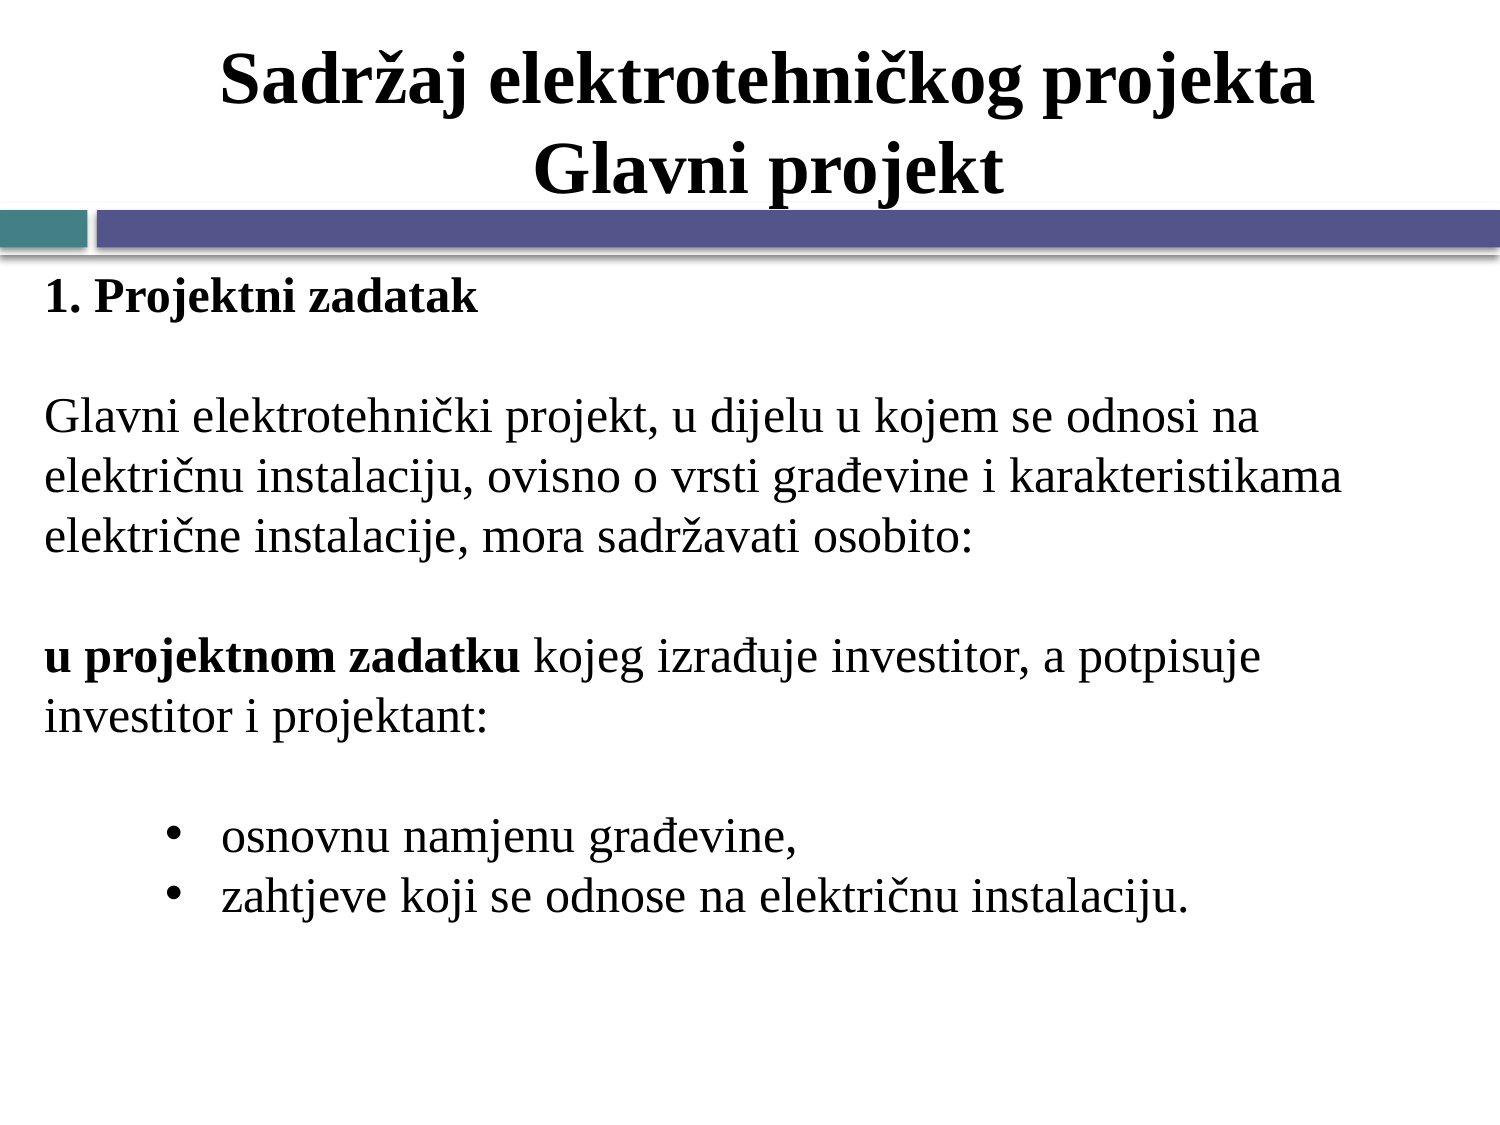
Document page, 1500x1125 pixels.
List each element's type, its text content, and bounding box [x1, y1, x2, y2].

text_box 1. Projektni zadatak Glavni elektrotehnički projekt, u dijelu u kojem se odnosi na električnu instalaciju, ovisno o vrsti građevine i karakteristikama električne instalacije, mora sadržavati osobito: u projektnom zadatku kojeg izrađuje investitor, a potpisuje investitor i projektant: osnovnu namjenu građevine, zahtjeve koji se odnose na električnu instalaciju. [29, 255, 1460, 991]
title Sadržaj elektrotehničkog projekta Glavni projekt [99, 37, 1438, 200]
